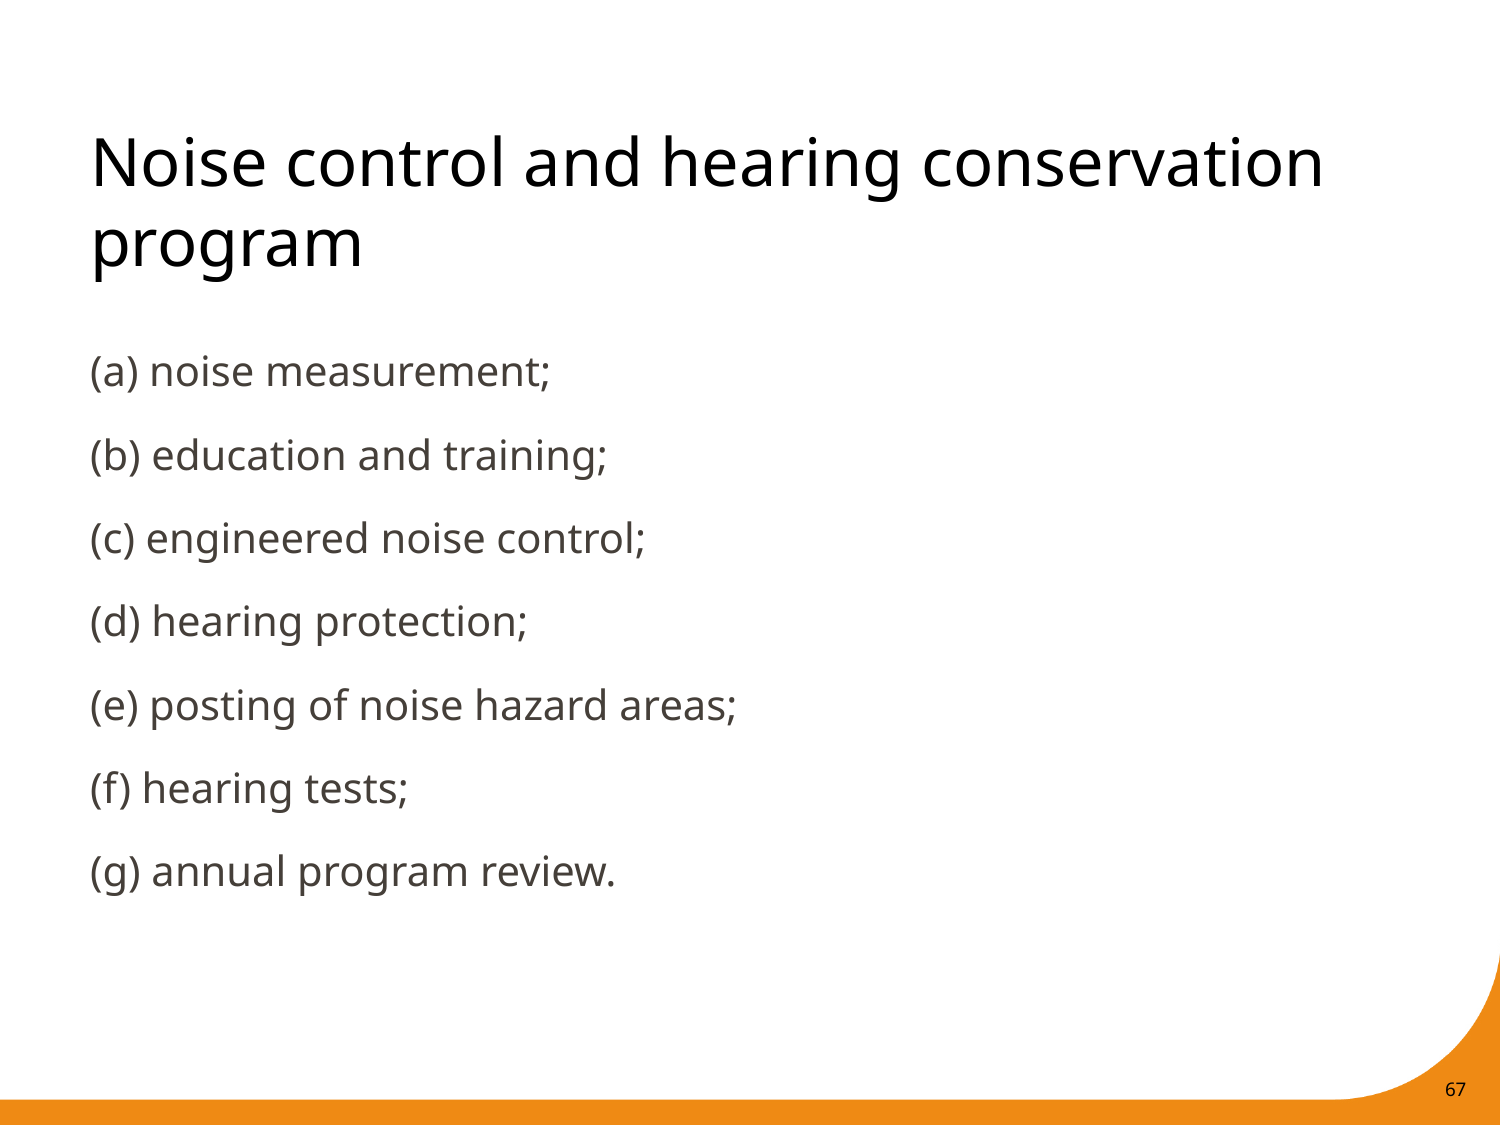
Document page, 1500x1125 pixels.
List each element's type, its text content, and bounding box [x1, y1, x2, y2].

slide_number 67 [1417, 1060, 1494, 1121]
list (a) noise measurement; (b) education and training; (c) engineered noise control; (d) hearing protection; (e) posting of noise hazard areas; (f) hearing tests; (g) annual program review. [74, 312, 1436, 1013]
title Noise control and hearing conservation program [74, 112, 1436, 281]
picture [0, 0, 1500, 1125]
